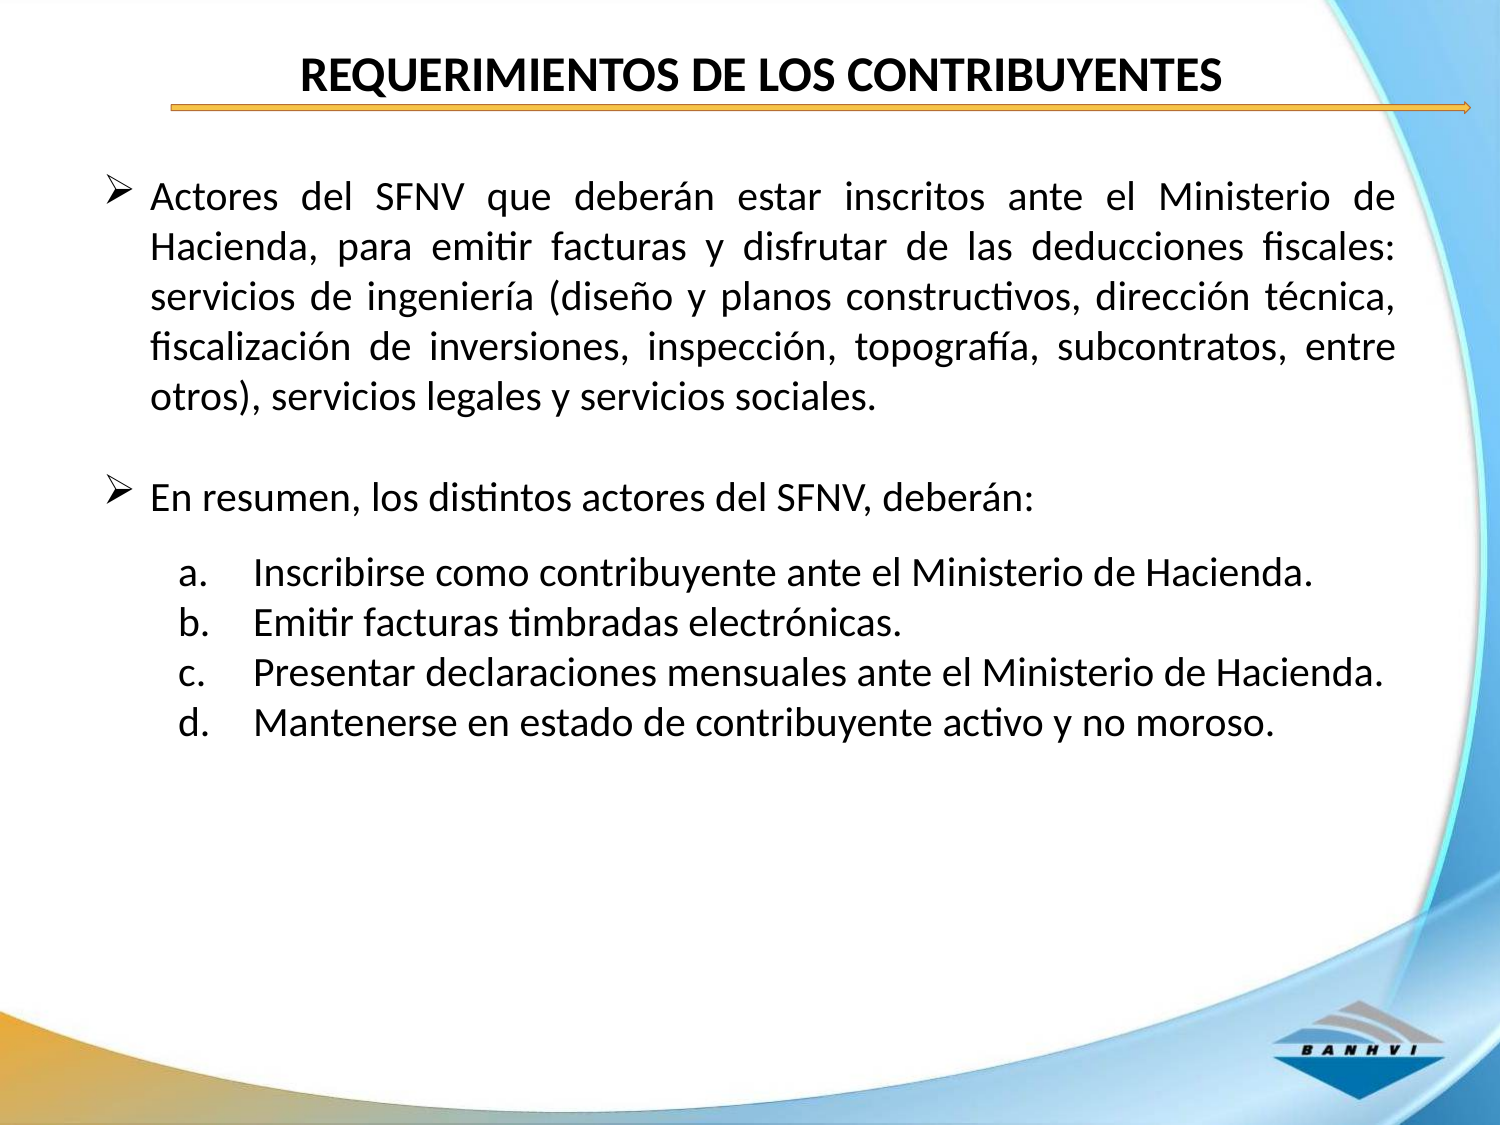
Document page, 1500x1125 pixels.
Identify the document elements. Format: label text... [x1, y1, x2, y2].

text_box [169, 99, 1473, 116]
text_box REQUERIMIENTOS DE LOS CONTRIBUYENTES [88, 34, 1436, 110]
picture [0, 0, 1500, 1125]
text_box Actores del SFNV que deberán estar inscritos ante el Ministerio de Hacienda, para emitir facturas y disfrutar de las deducciones fiscales: servicios de ingeniería (diseño y planos constructivos, dirección técnica, fiscalización de inversiones, inspección, topografía, subcontratos, entre otros), servicios legales y servicios sociales. En resumen, los distintos actores del SFNV, deberán: Inscribirse como contribuyente ante el Ministerio de Hacienda. Emitir facturas timbradas electrónicas. Presentar declaraciones mensuales ante el Ministerio de Hacienda. Mantenerse en estado de contribuyente activo y no moroso. [88, 161, 1412, 802]
